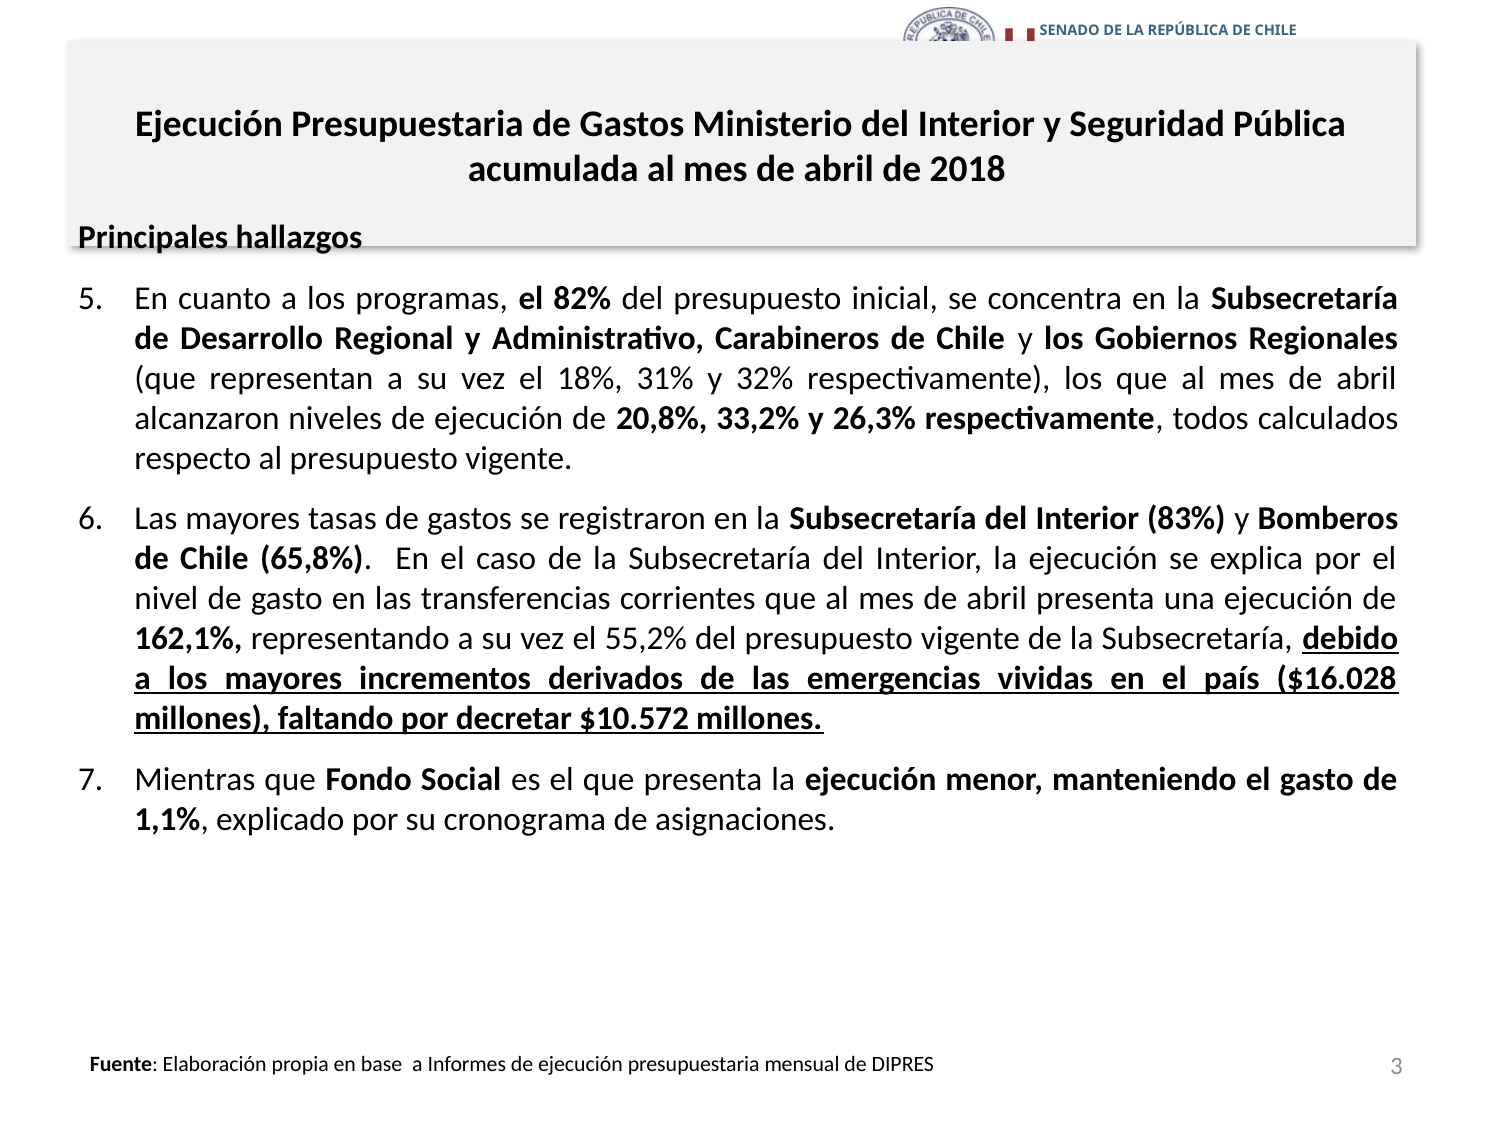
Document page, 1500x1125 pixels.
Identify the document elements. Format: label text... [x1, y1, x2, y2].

title Ejecución Presupuestaria de Gastos Ministerio del Interior y Seguridad Pública acumulada al mes de abril de 2018 [67, 41, 1415, 246]
slide_number 3 [1067, 1035, 1418, 1095]
picture [903, 7, 997, 41]
text_box Principales hallazgos En cuanto a los programas, el 82% del presupuesto inicial, se concentra en la Subsecretaría de Desarrollo Regional y Administrativo, Carabineros de Chile y los Gobiernos Regionales (que representan a su vez el 18%, 31% y 32% respectivamente), los que al mes de abril alcanzaron niveles de ejecución de 20,8%, 33,2% y 26,3% respectivamente, todos calculados respecto al presupuesto vigente. Las mayores tasas de gastos se registraron en la Subsecretaría del Interior (83%) y Bomberos de Chile (65,8%). En el caso de la Subsecretaría del Interior, la ejecución se explica por el nivel de gasto en las transferencias corrientes que al mes de abril presenta una ejecución de 162,1%, representando a su vez el 55,2% del presupuesto vigente de la Subsecretaría, debido a los mayores incrementos derivados de las emergencias vividas en el país ($16.028 millones), faltando por decretar $10.572 millones. Mientras que Fondo Social es el que presenta la ejecución menor, manteniendo el gasto de 1,1%, explicado por su cronograma de asignaciones. [63, 208, 1414, 1047]
